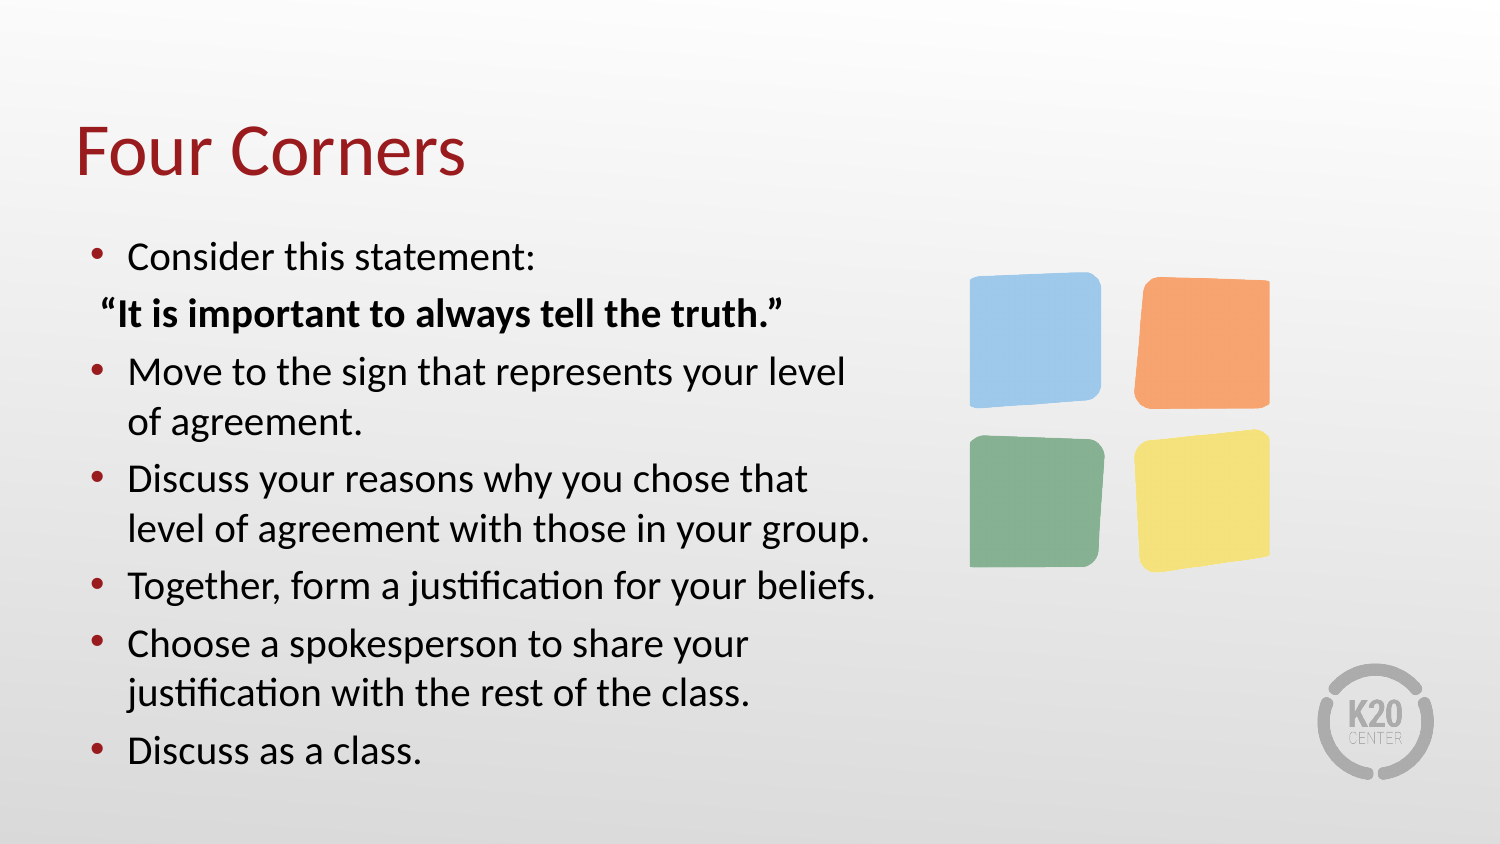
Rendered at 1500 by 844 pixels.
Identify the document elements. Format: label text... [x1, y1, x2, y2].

picture [969, 272, 1270, 573]
list Consider this statement: “It is important to always tell the truth.” Move to the sign that represents your level of agreement. Discuss your reasons why you chose that level of agreement with those in your group. Together, form a justification for your beliefs. Choose a spokesperson to share your justification with the rest of the class. Discuss as a class. [75, 214, 899, 808]
title Four Corners [75, 50, 1425, 191]
